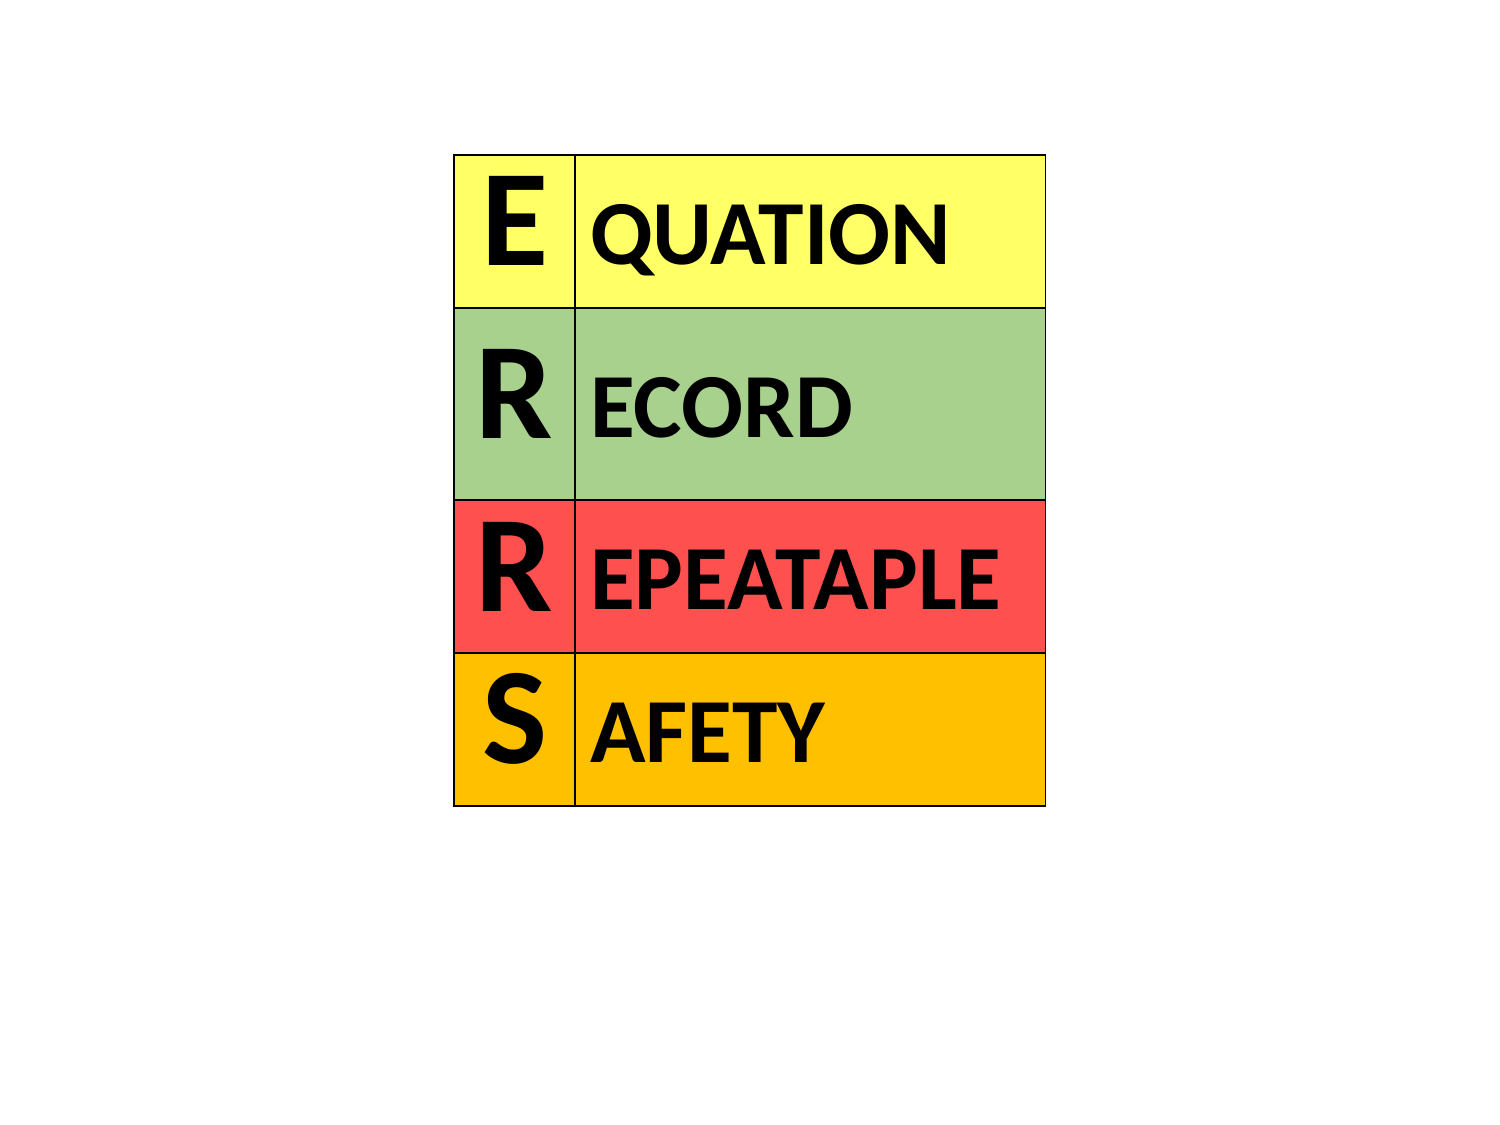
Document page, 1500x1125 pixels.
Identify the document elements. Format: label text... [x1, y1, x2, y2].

table_cell R [455, 501, 574, 652]
table_header QUATION [576, 156, 1045, 307]
table_cell EPEATAPLE [576, 501, 1045, 652]
table_header E [455, 156, 574, 307]
table_cell S [455, 654, 574, 805]
table_cell AFETY [576, 654, 1045, 805]
table_cell ECORD [576, 309, 1045, 499]
table_cell R [455, 309, 574, 499]
